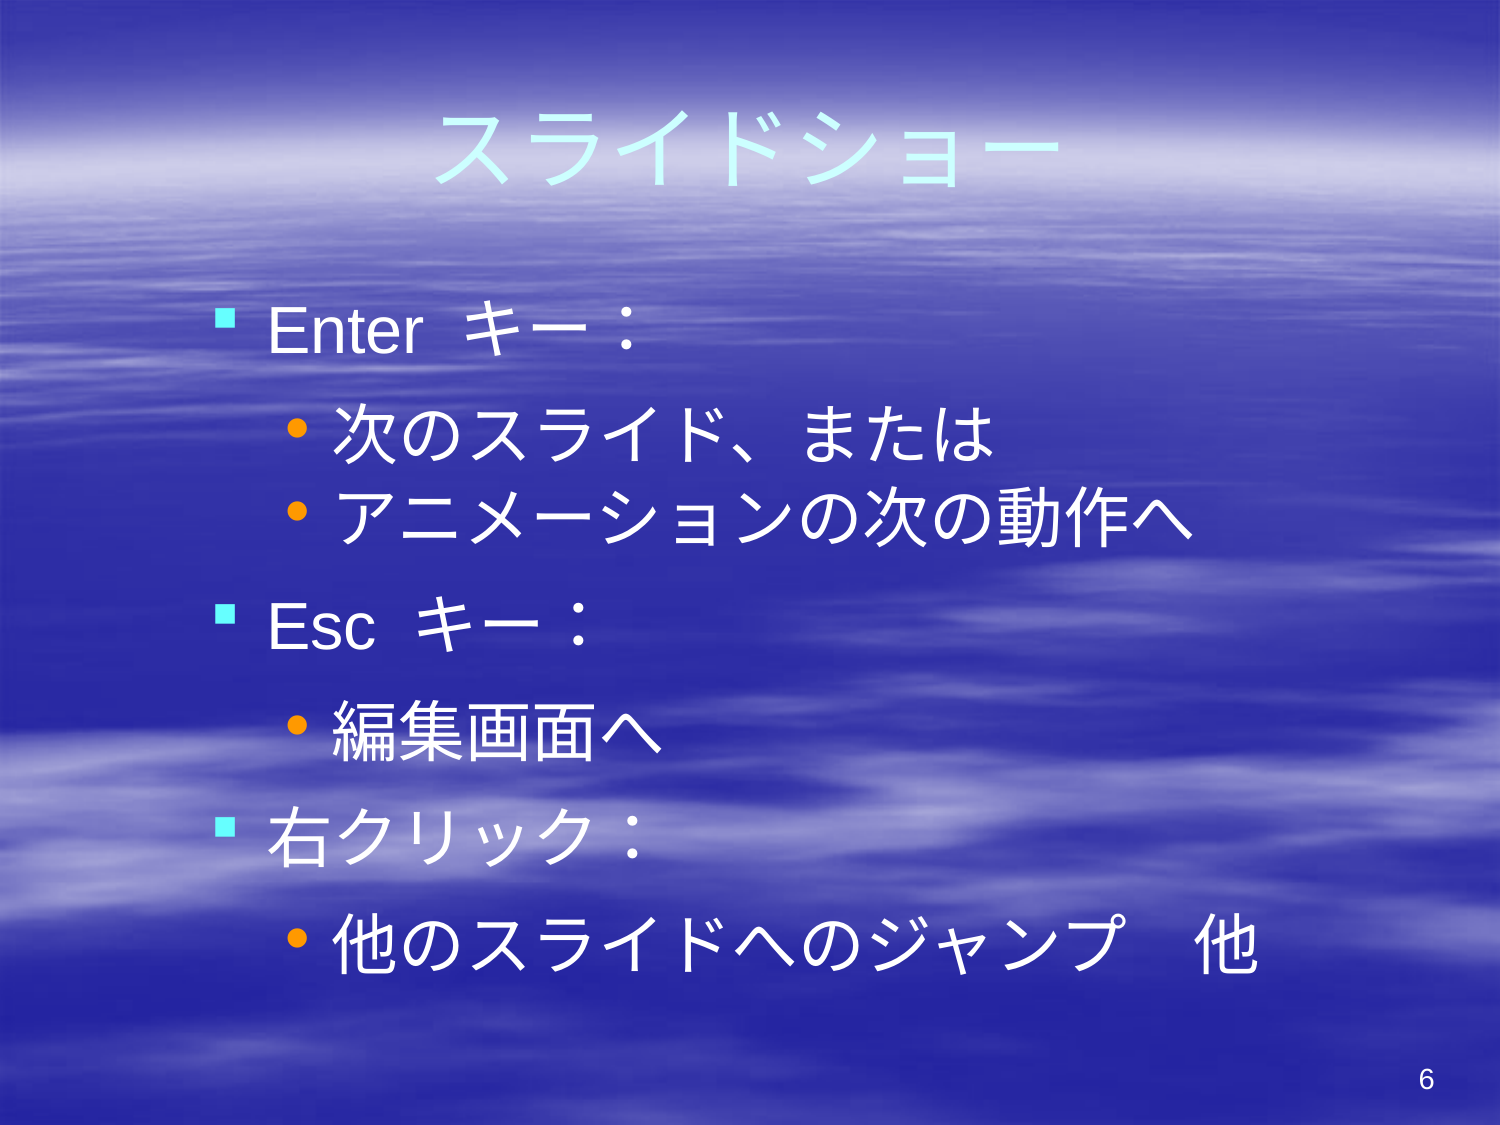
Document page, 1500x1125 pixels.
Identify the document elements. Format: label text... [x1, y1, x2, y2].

title スライドショー [49, 37, 1446, 256]
slide_number 6 [1074, 1024, 1451, 1103]
list Enter キー： 次のスライド、または アニメーションの次の動作へ Esc キー： 編集画面へ 右クリック： 他のスライドへのジャンプ 他 [194, 278, 1416, 1071]
